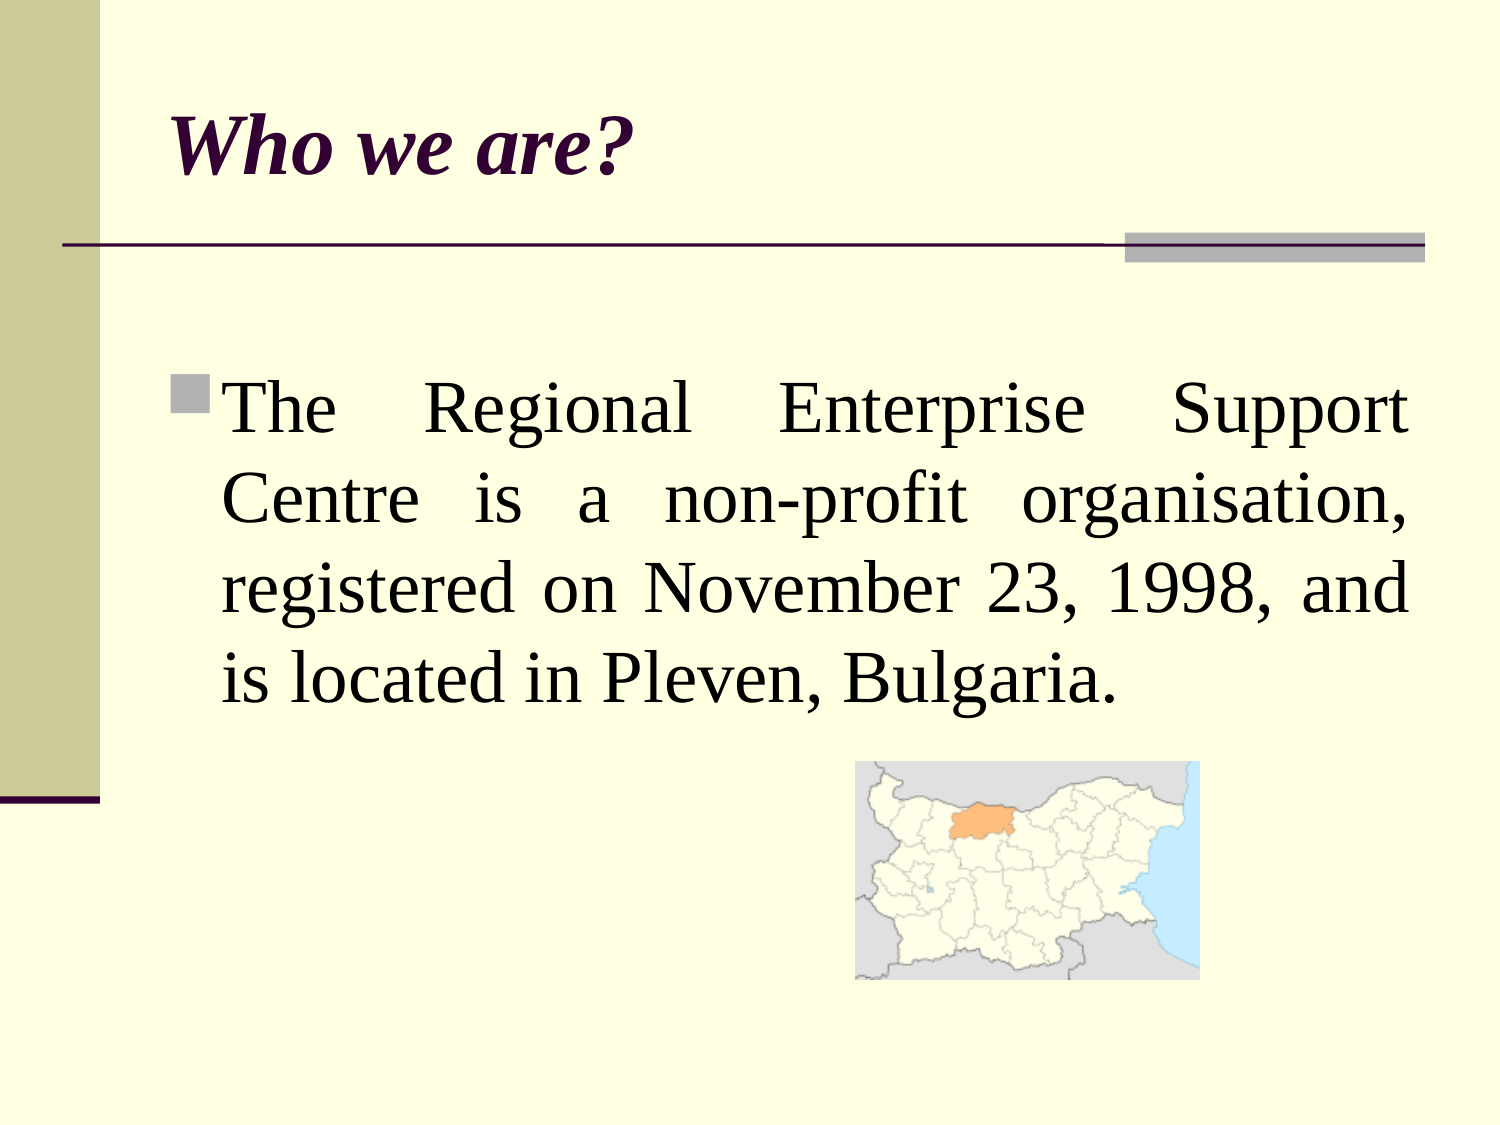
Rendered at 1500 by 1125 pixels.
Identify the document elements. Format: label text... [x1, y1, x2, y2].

picture [855, 761, 1200, 980]
list The Regional Enterprise Support Centre is a non-profit organisation, registered on November 23, 1998, and is located in Pleven, Bulgaria. [150, 350, 1425, 1006]
title Who we are? [150, 45, 1425, 234]
